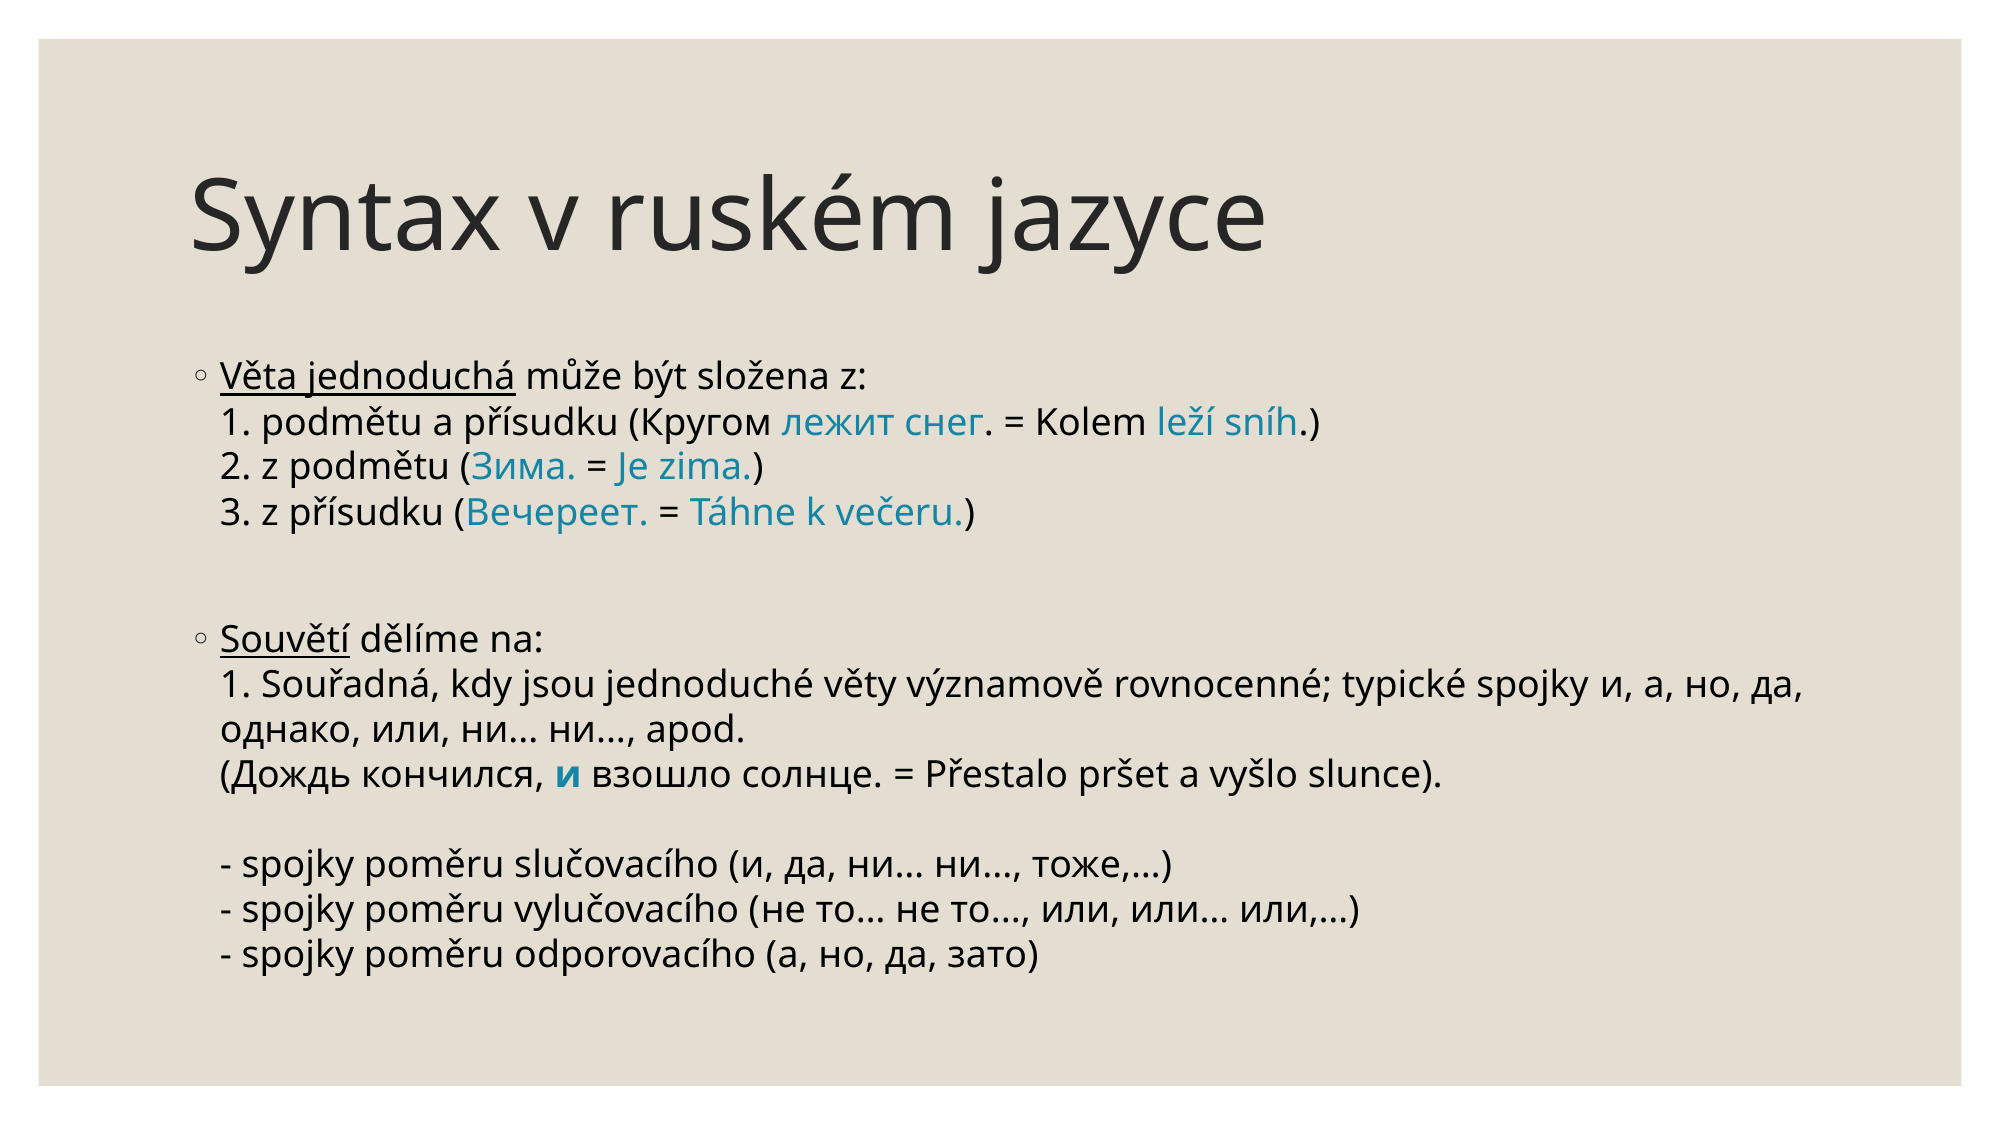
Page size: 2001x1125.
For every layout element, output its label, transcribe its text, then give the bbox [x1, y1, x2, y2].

title Syntax v ruském jazyce [174, 105, 1825, 331]
list Věta jednoduchá může být složena z: 1. podmětu a přísudku (Кругом лежит снег. = Kolem leží sníh.) 2. z podmětu (Зима. = Je zima.) 3. z přísudku (Вечереет. = Táhne k večeru.) Souvětí dělíme na: 1. Souřadná, kdy jsou jednoduché věty významově rovnocenné; typické spojky и, a, но, да, однако, или, ни... ни..., apod. (Дождь кончился, и взошло солнце. = Přestalo pršet a vyšlo slunce). - spojky poměru slučovacího (и, да, ни… ни..., тожe,…) - spojky poměru vylučovacího (не то… не то..., или, или… или,…) - spojky poměru odporovacího (а, но, да, зато) [174, 345, 1825, 990]
